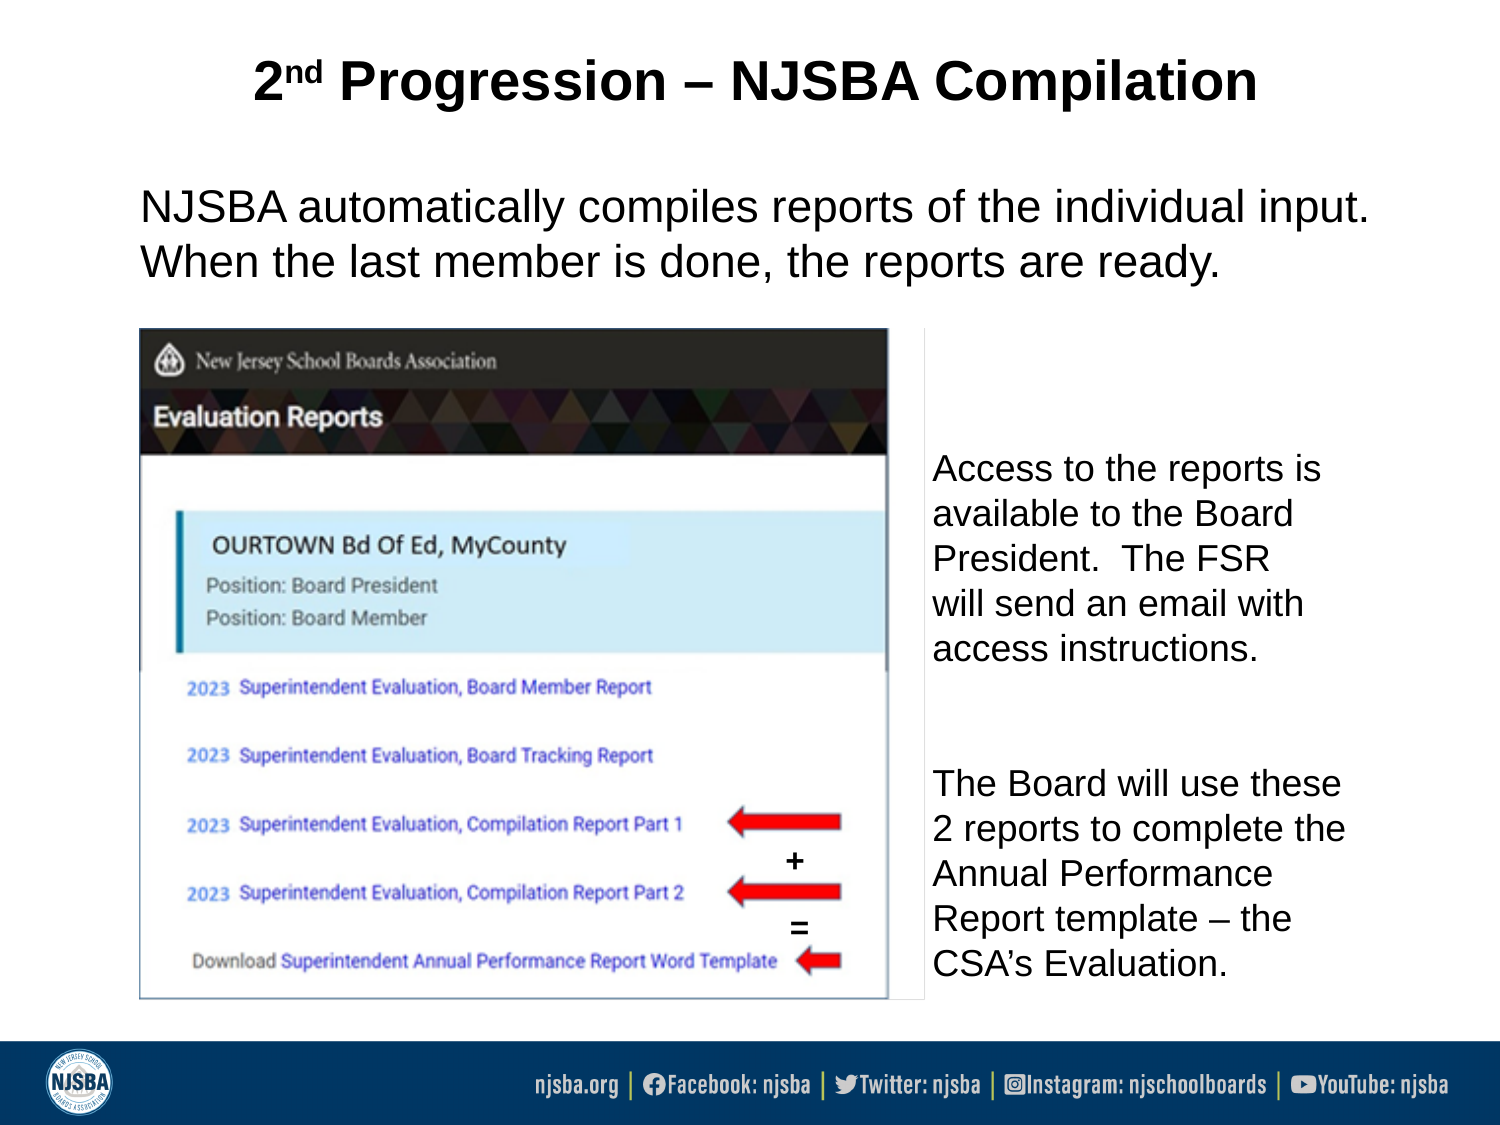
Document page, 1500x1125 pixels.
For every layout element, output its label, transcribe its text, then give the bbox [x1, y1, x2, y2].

picture [0, 0, 1500, 1125]
title 2nd Progression – NJSBA Compilation [125, 24, 1388, 132]
text_box Access to the reports is available to the Board President. The FSR will send an email with access instructions. The Board will use these 2 reports to complete the Annual Performance Report template – the CSA’s Evaluation. [930, 436, 1365, 992]
list NJSBA automatically compiles reports of the individual input. When the last member is done, the reports are ready. [125, 168, 1388, 1033]
